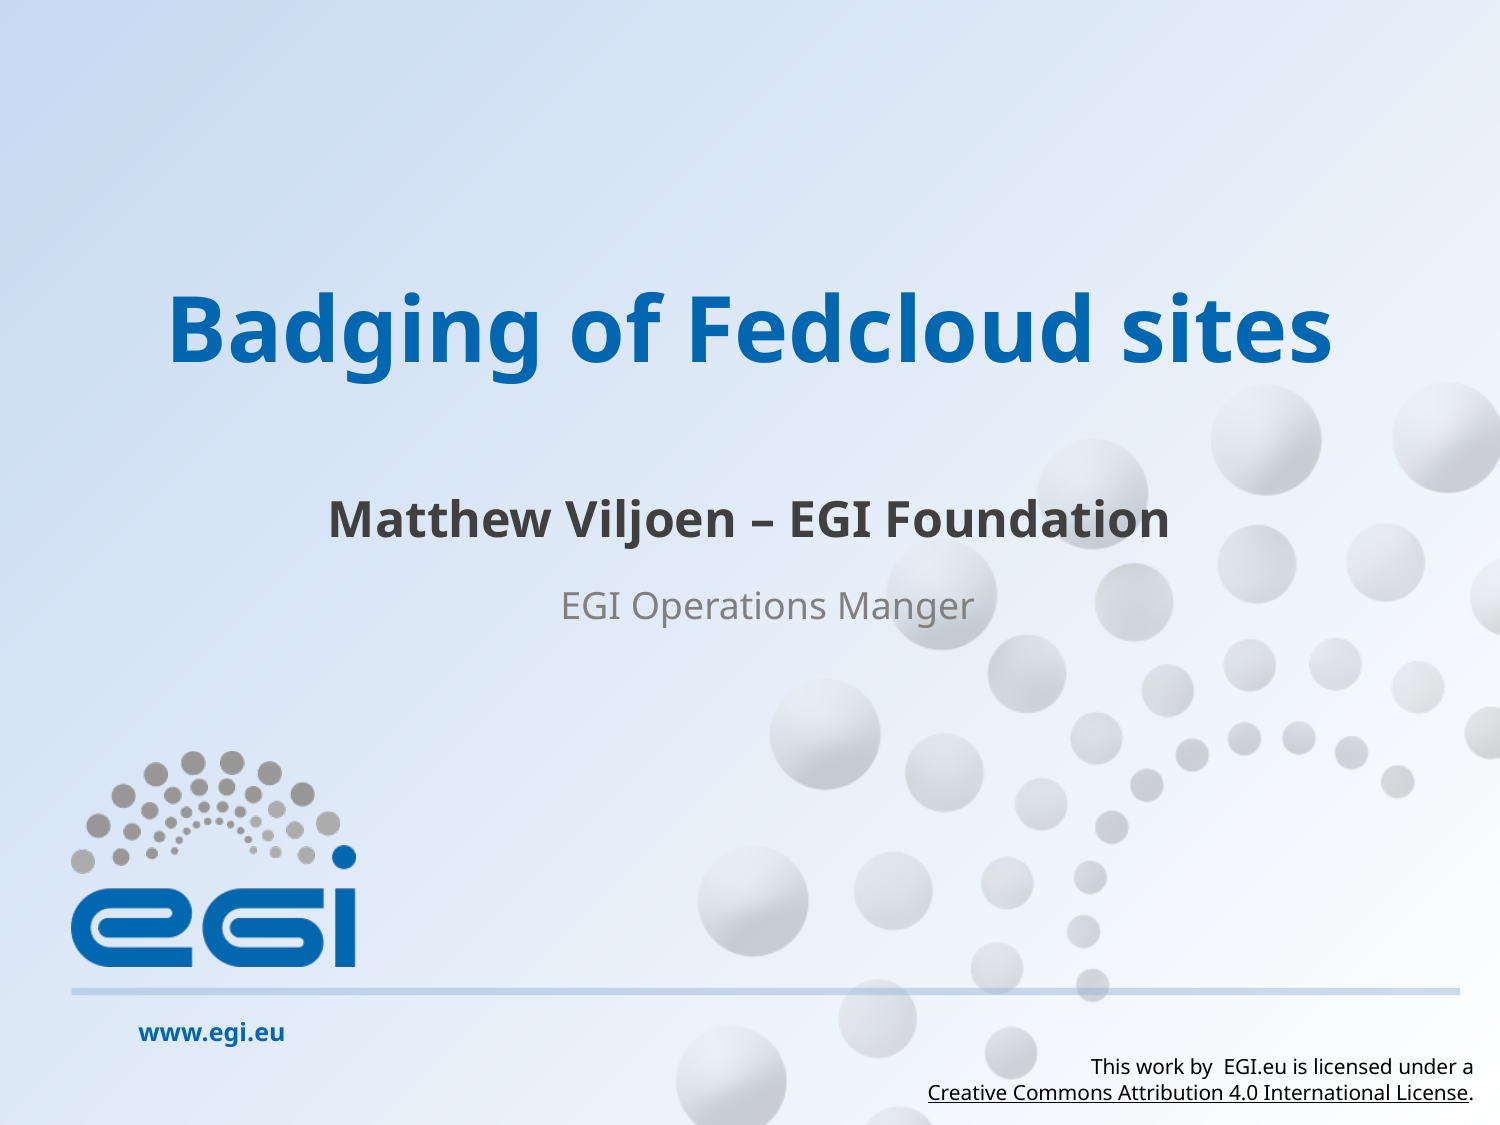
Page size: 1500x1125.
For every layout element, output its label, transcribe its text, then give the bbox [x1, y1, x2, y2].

title Badging of Fedcloud sites [112, 208, 1388, 445]
list EGI Operations Manger [301, 574, 1235, 646]
subtitle Matthew Viljoen – EGI Foundation [225, 479, 1275, 563]
picture [0, 0, 1500, 1125]
